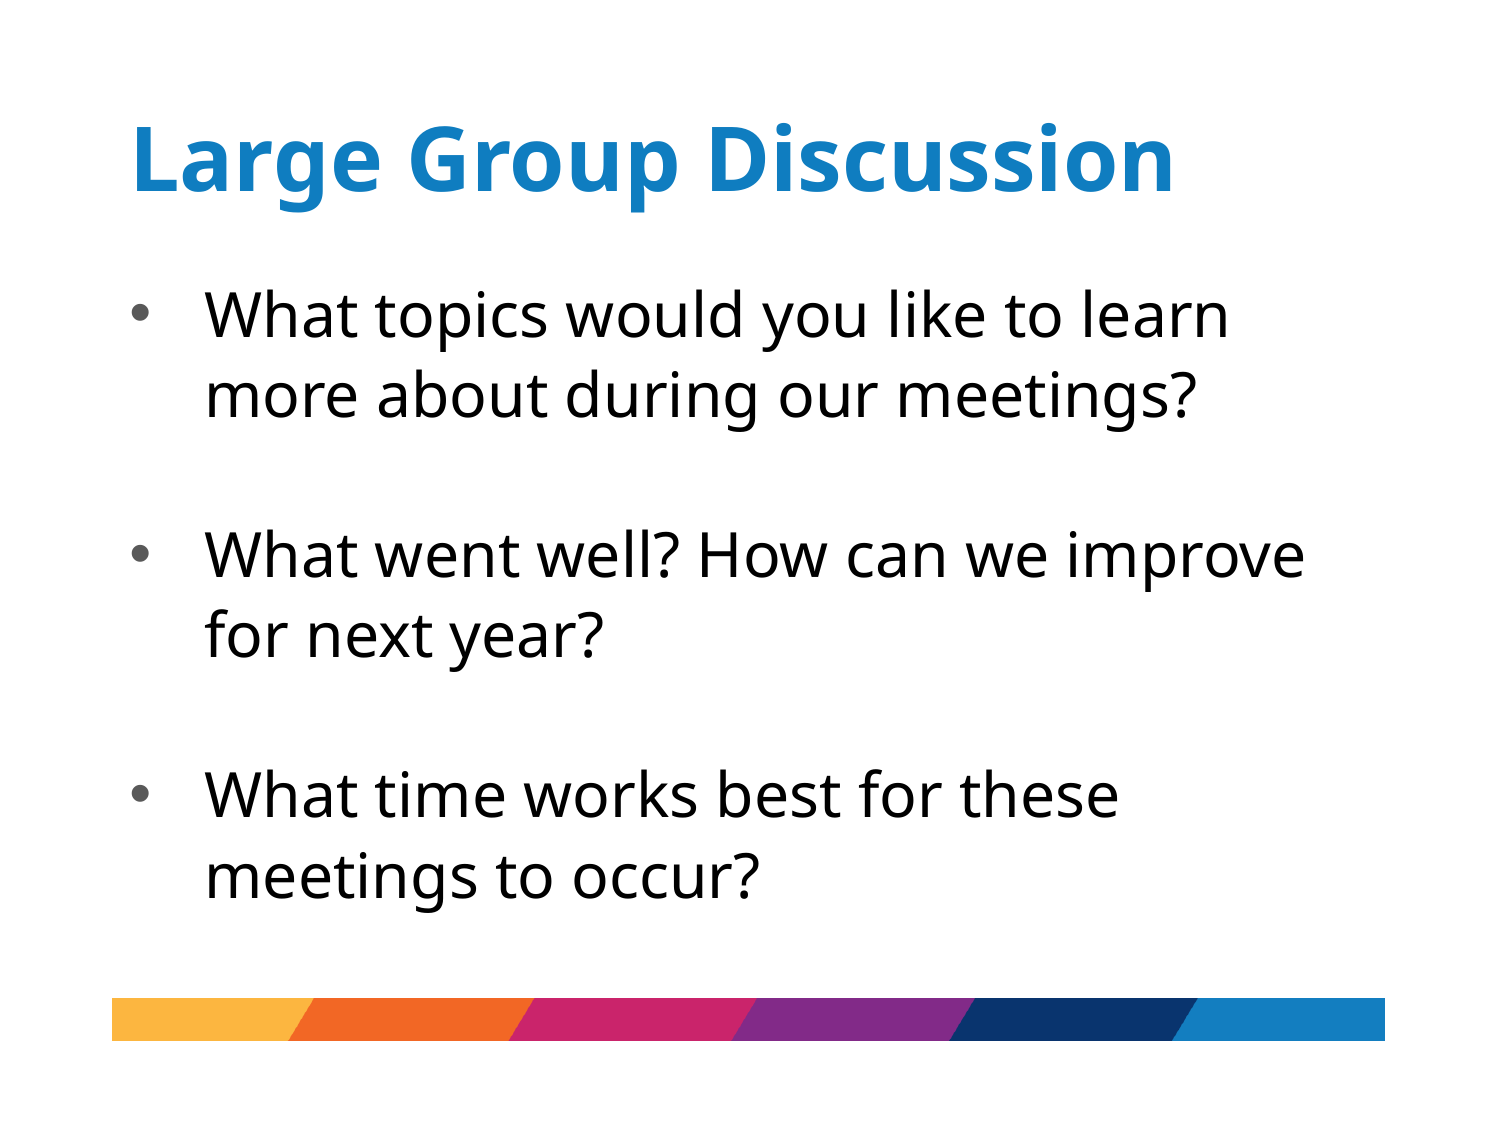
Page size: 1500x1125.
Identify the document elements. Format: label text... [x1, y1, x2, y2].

title Large Group Discussion [114, 0, 1383, 217]
list What topics would you like to learn more about during our meetings? What went well? How can we improve for next year? What time works best for these meetings to occur? [114, 261, 1383, 859]
picture [112, 998, 1385, 1041]
